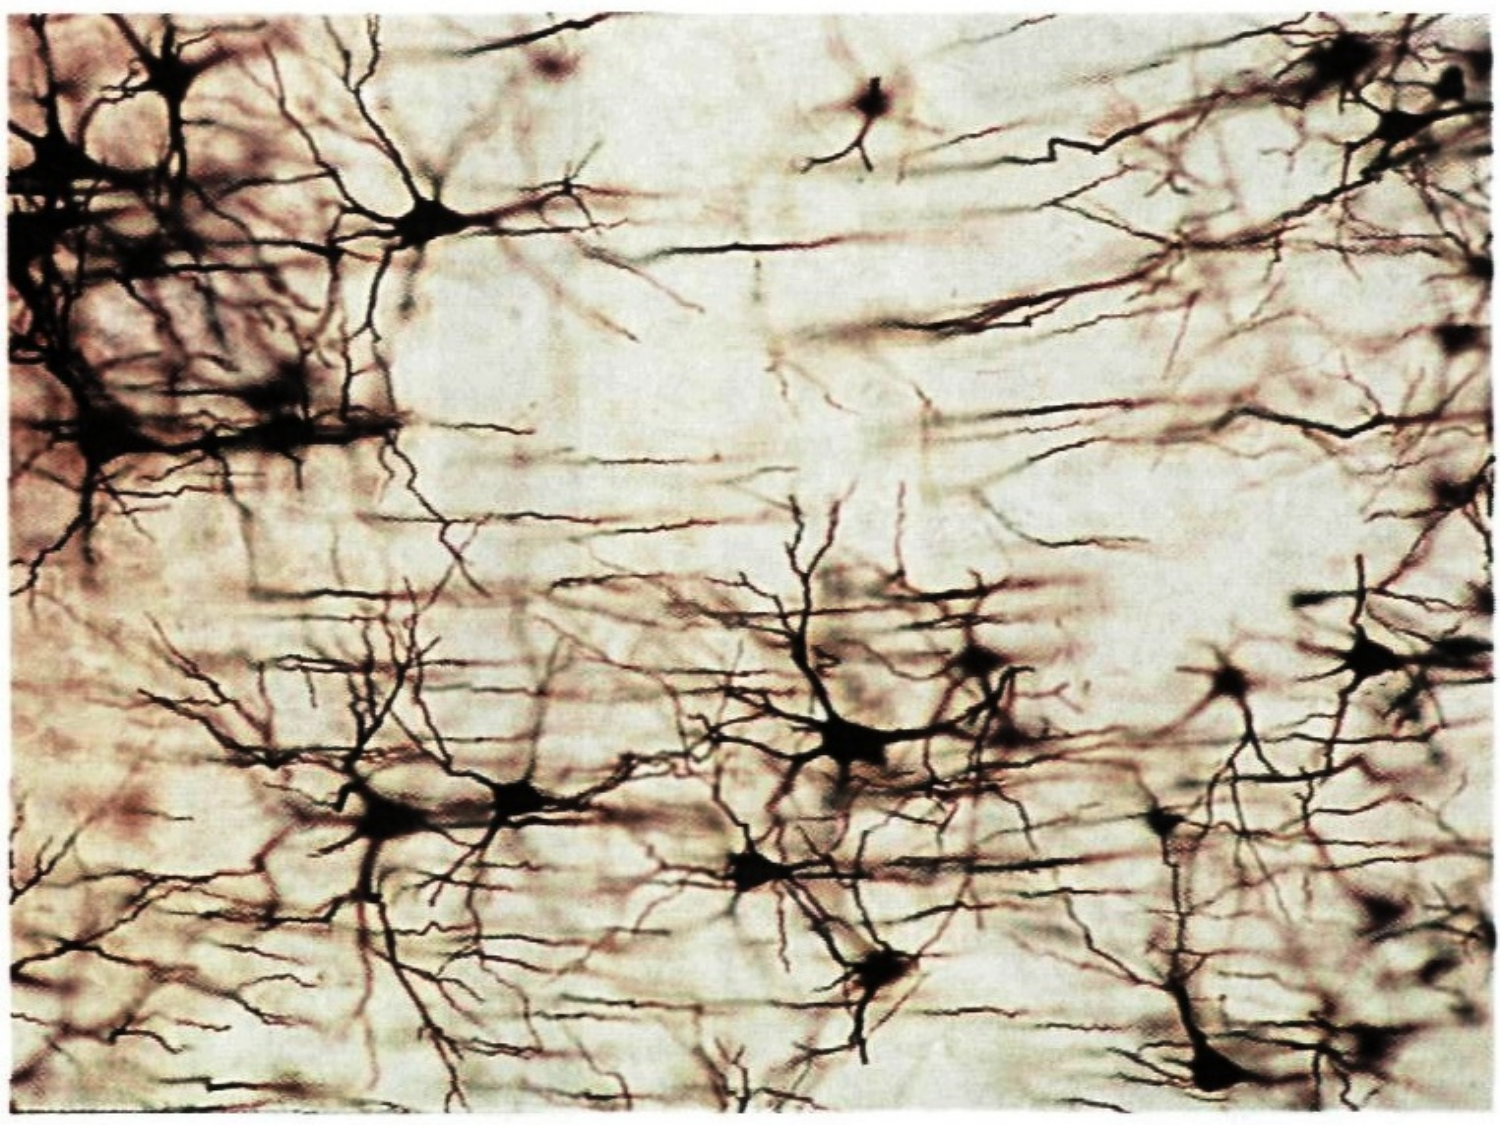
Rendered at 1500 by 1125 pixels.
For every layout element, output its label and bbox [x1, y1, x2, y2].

list [0, 0, 1500, 1125]
